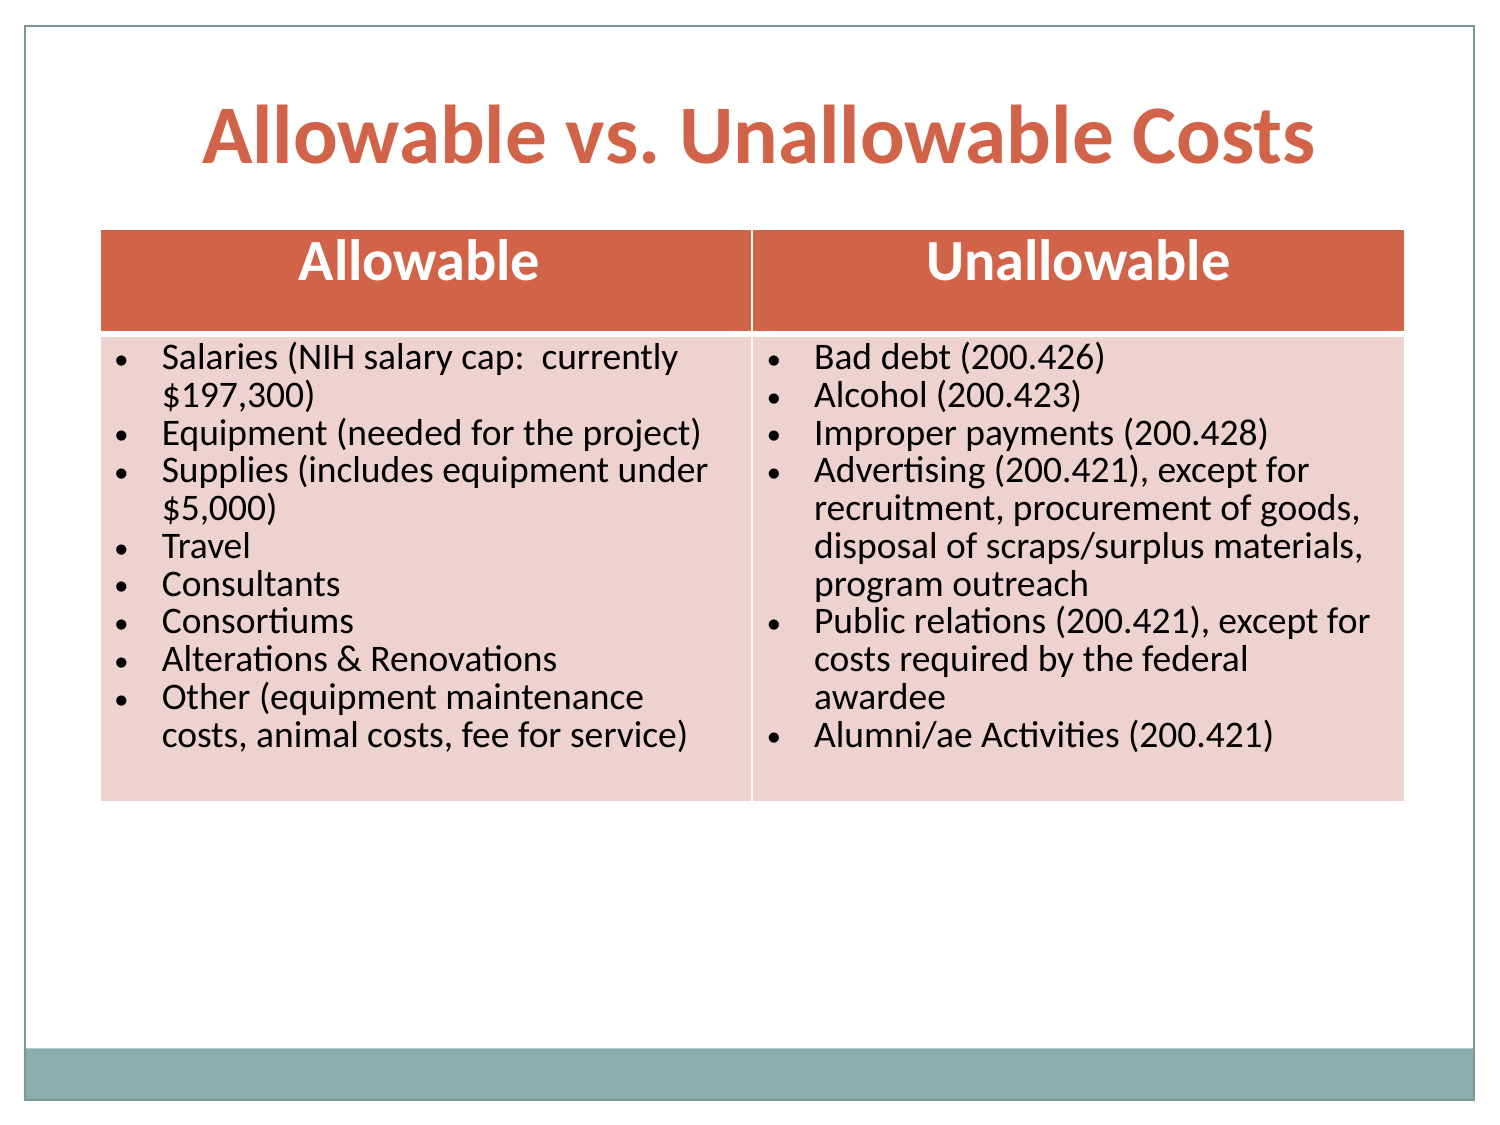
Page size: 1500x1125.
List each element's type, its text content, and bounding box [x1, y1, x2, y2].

table_header Allowable [101, 230, 751, 331]
title Allowable vs. Unallowable Costs [0, 0, 1500, 188]
table_cell Salaries (NIH salary cap: currently $197,300) Equipment (needed for the project) Supplies (includes equipment under $5,000) Travel Consultants Consortiums Alterations & Renovations Other (equipment maintenance costs, animal costs, fee for service) [101, 337, 751, 801]
table_cell Bad debt (200.426) Alcohol (200.423) Improper payments (200.428) Advertising (200.421), except for recruitment, procurement of goods, disposal of scraps/surplus materials, program outreach Public relations (200.421), except for costs required by the federal awardee Alumni/ae Activities (200.421) [753, 337, 1404, 801]
table_header Unallowable [753, 230, 1404, 331]
